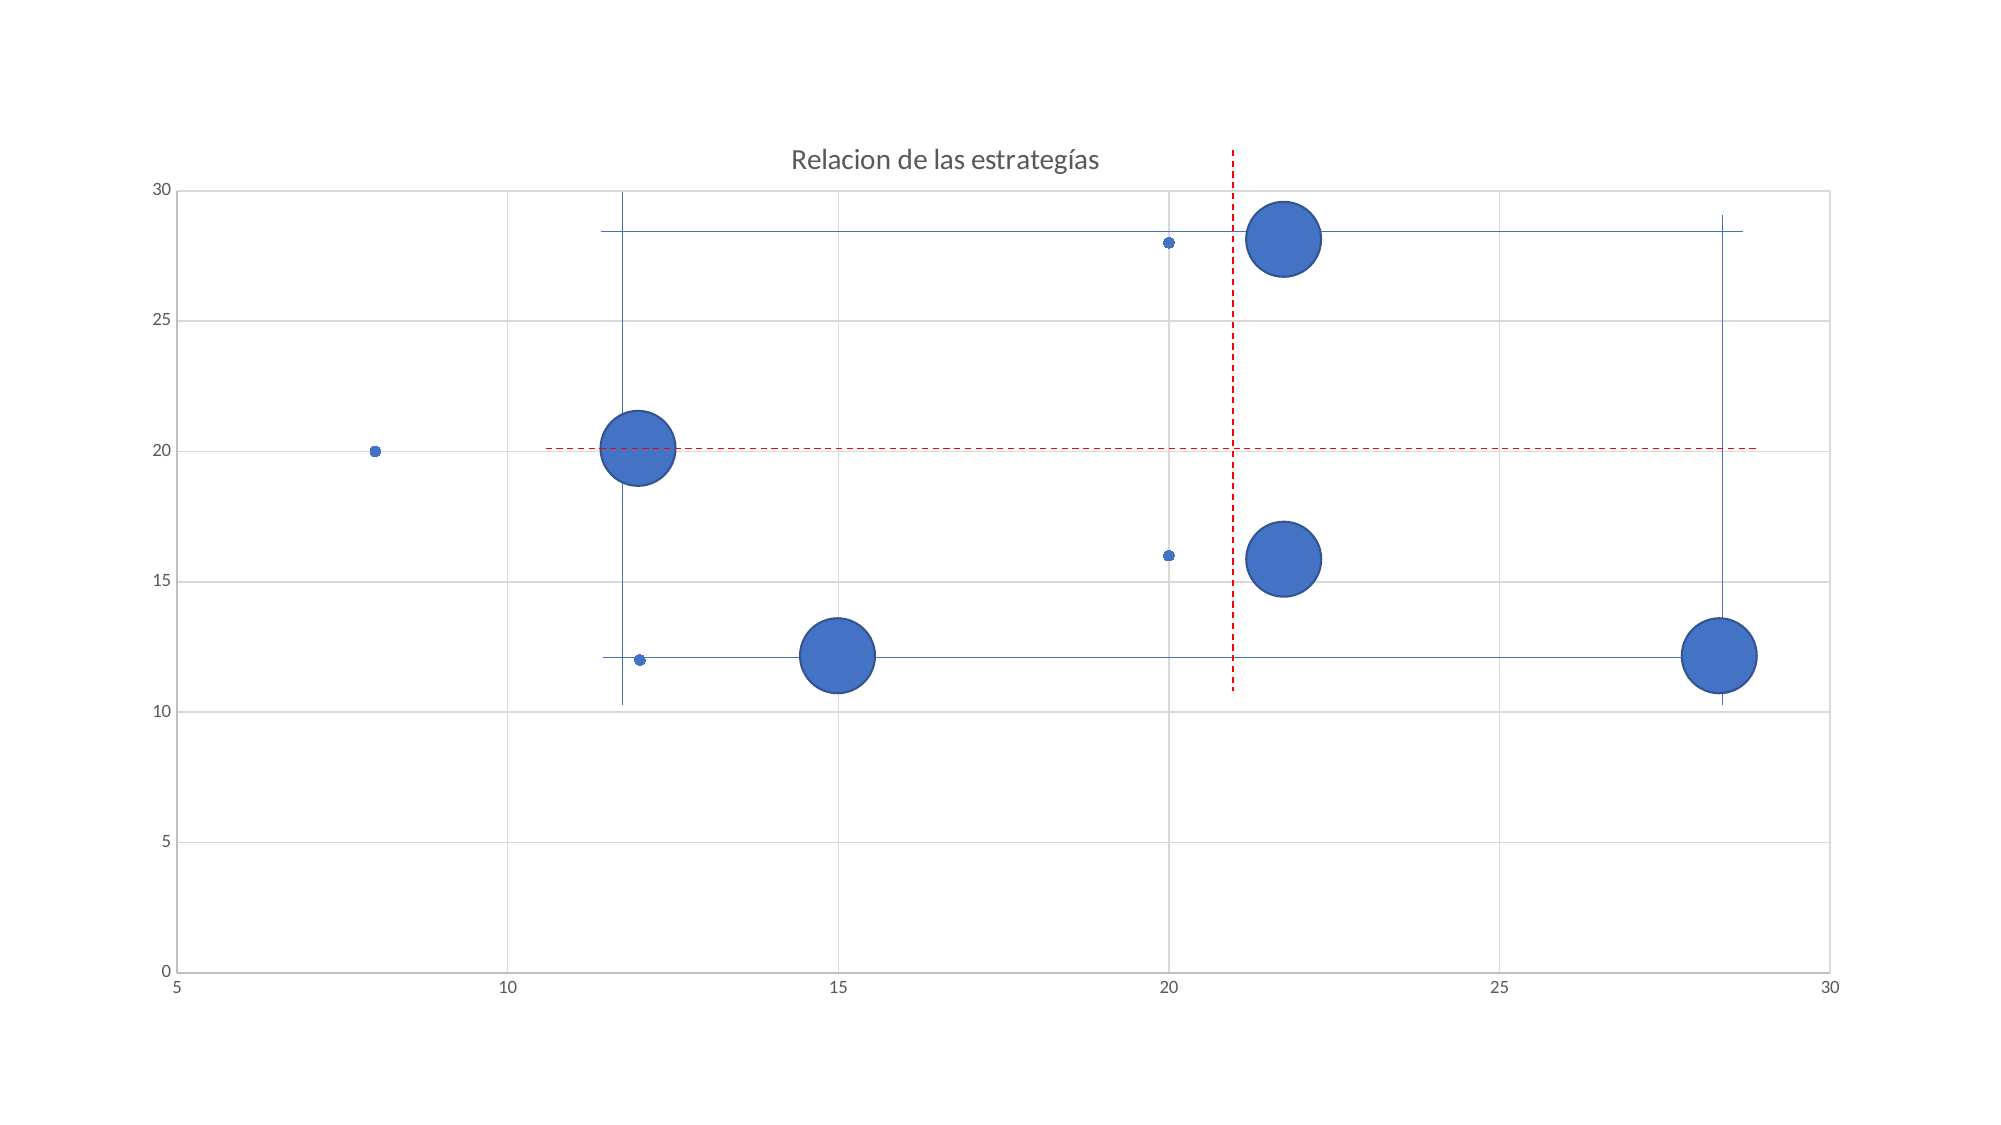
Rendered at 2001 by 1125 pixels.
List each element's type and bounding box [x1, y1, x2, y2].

chart [137, 105, 1874, 1014]
